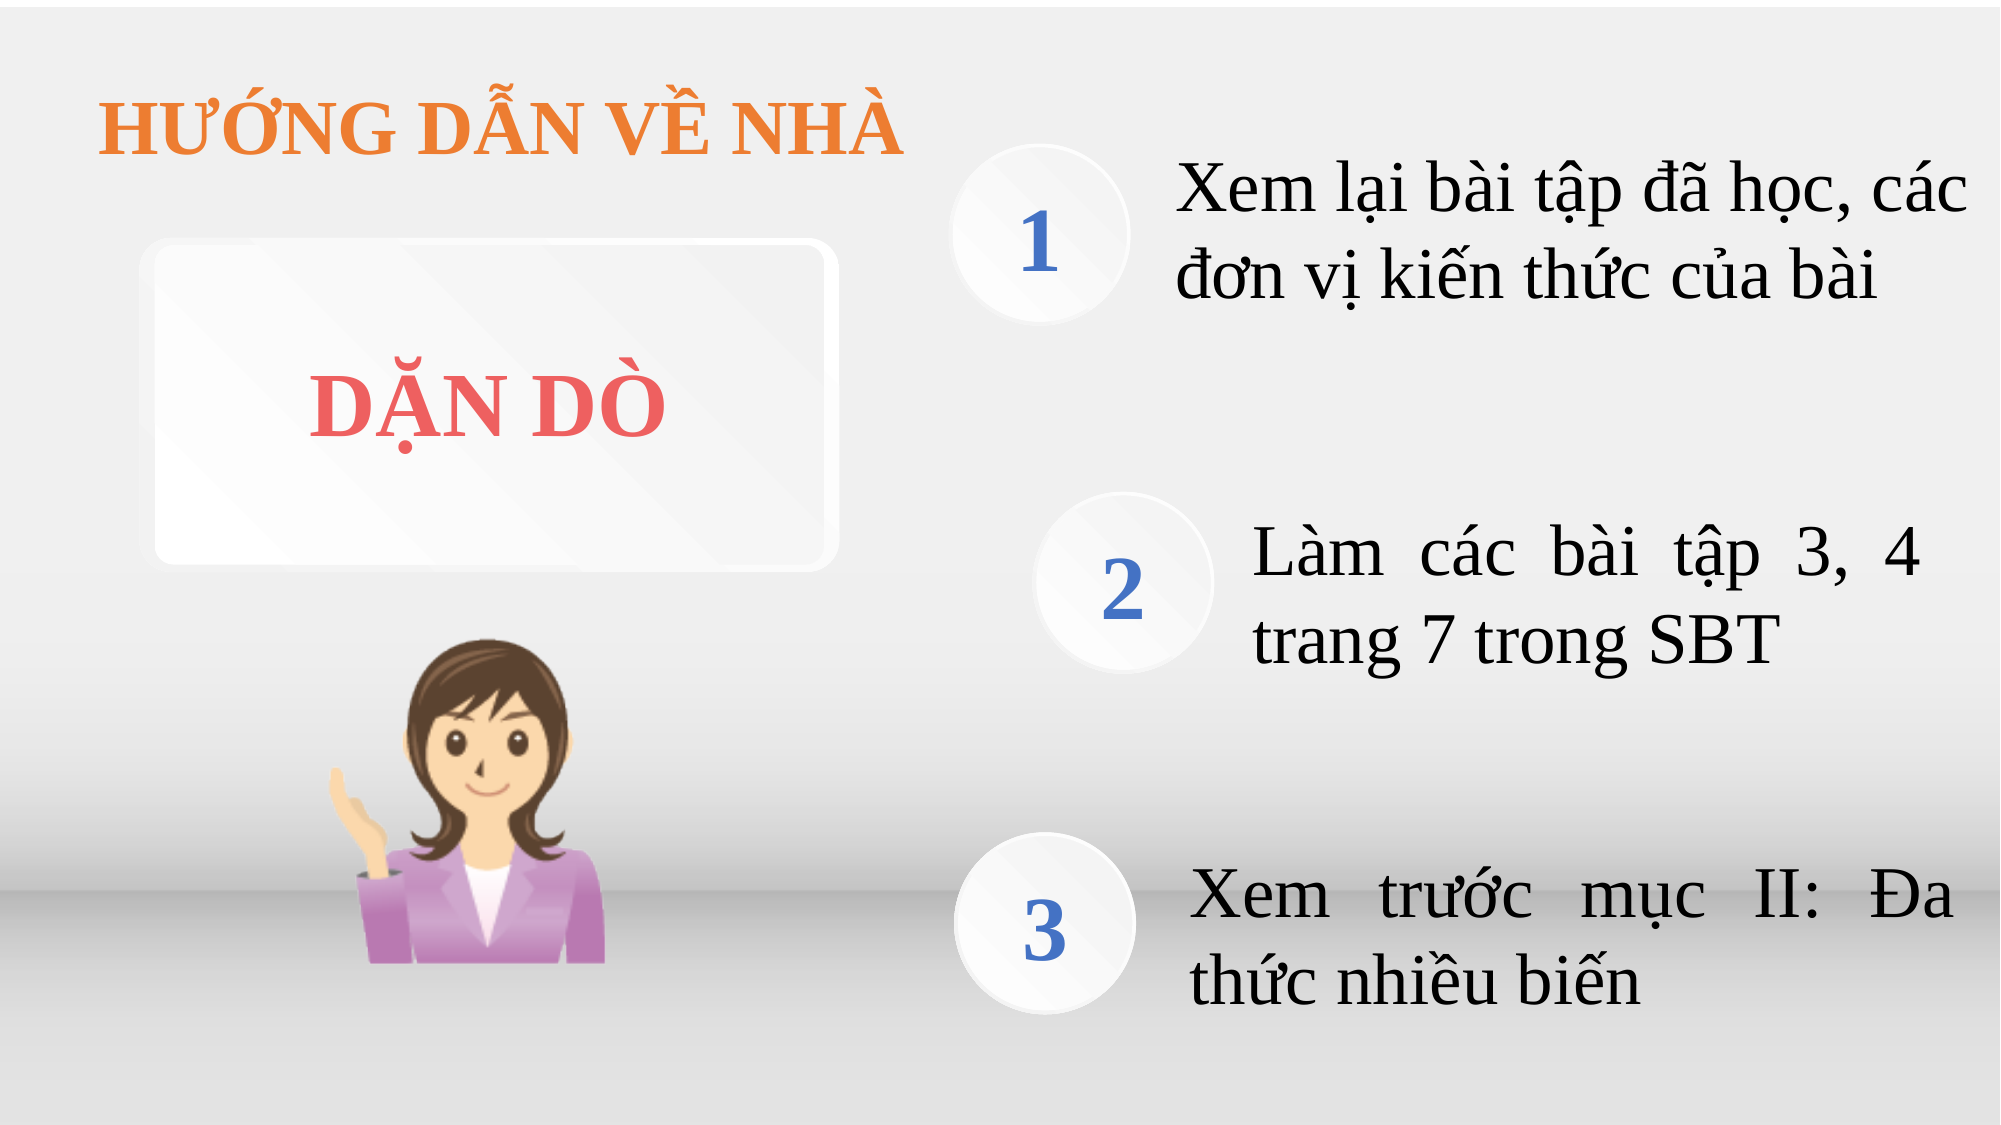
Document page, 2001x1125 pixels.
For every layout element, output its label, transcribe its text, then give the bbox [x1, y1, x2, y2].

picture [299, 617, 648, 993]
text_box HƯỚNG DẪN VỀ NHÀ [83, 69, 920, 178]
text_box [948, 143, 1131, 326]
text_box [139, 237, 840, 572]
text_box Xem lại bài tập đã học, các đơn vị kiến thức của bài [1175, 119, 1971, 332]
text_box Xem trước mục II: Đa thức nhiều biến [1189, 789, 1956, 1074]
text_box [1032, 491, 1215, 674]
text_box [954, 832, 1137, 1015]
text_box [0, 6, 2000, 1125]
text_box Làm các bài tập 3, 4 trang 7 trong SBT [1252, 500, 1955, 680]
